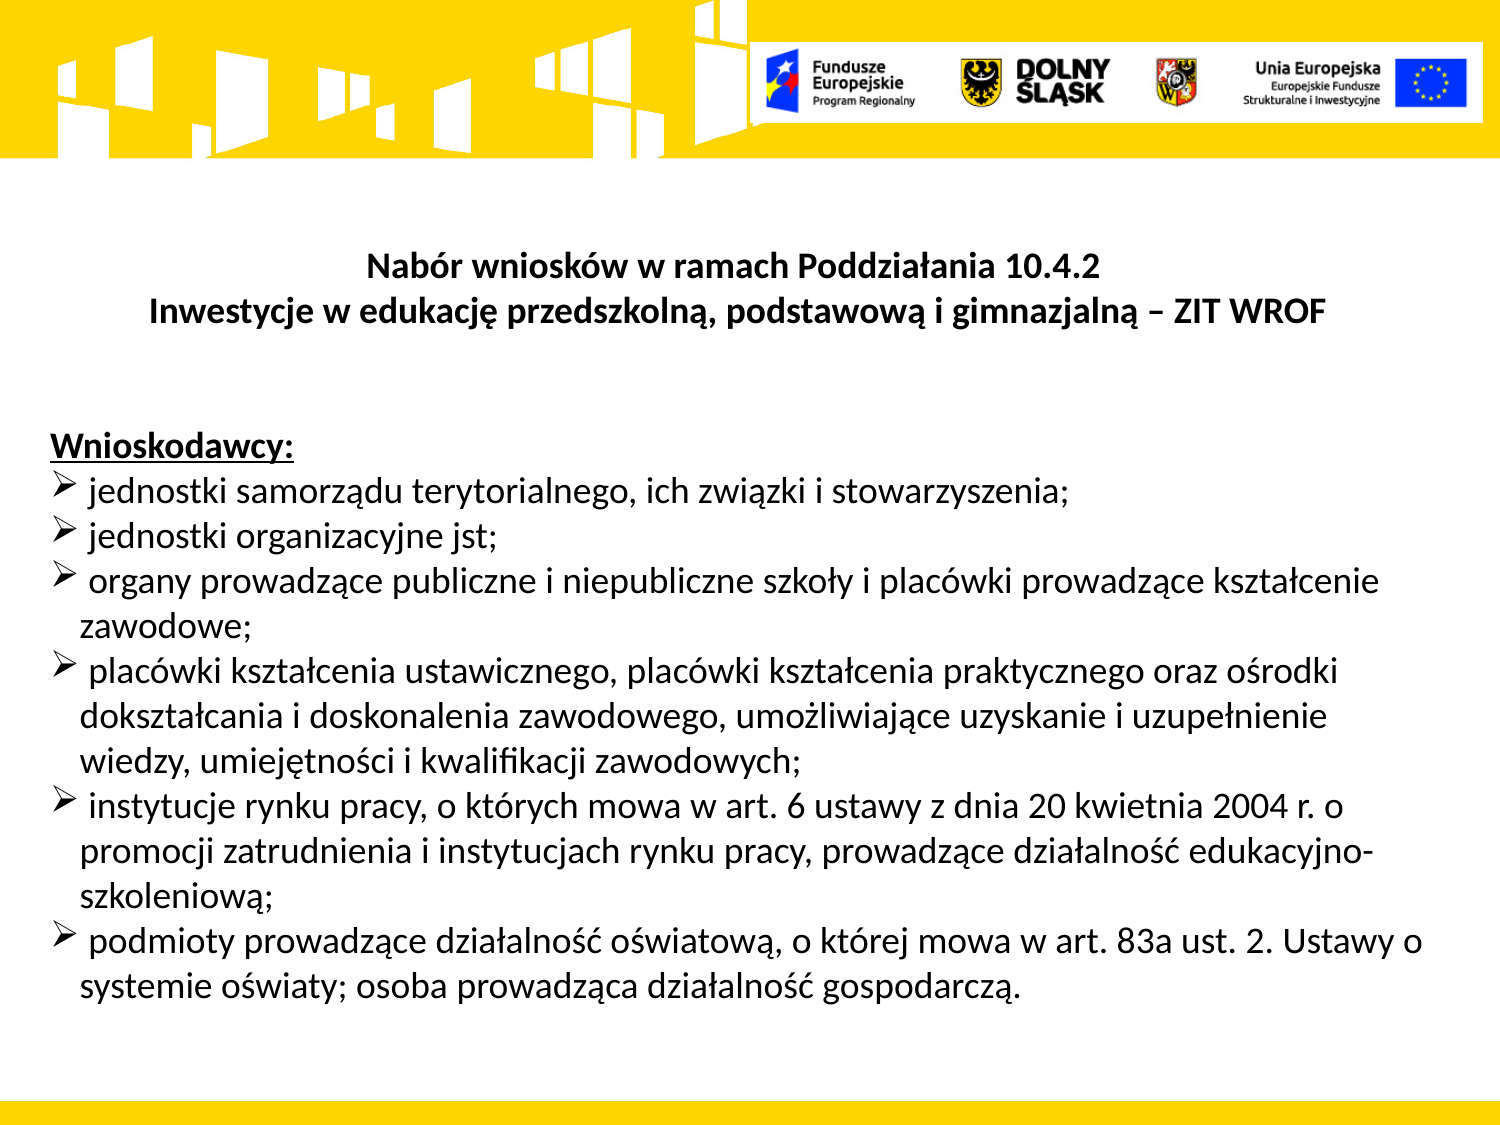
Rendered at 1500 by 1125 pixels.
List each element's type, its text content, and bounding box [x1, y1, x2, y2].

text_box Nabór wniosków w ramach Poddziałania 10.4.2 Inwestycje w edukację przedszkolną, podstawową i gimnazjalną – ZIT WROF Wnioskodawcy: jednostki samorządu terytorialnego, ich związki i stowarzyszenia; jednostki organizacyjne jst; organy prowadzące publiczne i niepubliczne szkoły i placówki prowadzące kształcenie zawodowe; placówki kształcenia ustawicznego, placówki kształcenia praktycznego oraz ośrodki dokształcania i doskonalenia zawodowego, umożliwiające uzyskanie i uzupełnienie wiedzy, umiejętności i kwalifikacji zawodowych; instytucje rynku pracy, o których mowa w art. 6 ustawy z dnia 20 kwietnia 2004 r. o promocji zatrudnienia i instytucjach rynku pracy, prowadzące działalność edukacyjno-szkoleniową; podmioty prowadzące działalność oświatową, o której mowa w art. 83a ust. 2. Ustawy o systemie oświaty; osoba prowadząca działalność gospodarczą. [35, 210, 1442, 1014]
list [749, 42, 1483, 123]
picture [0, 0, 1500, 1125]
